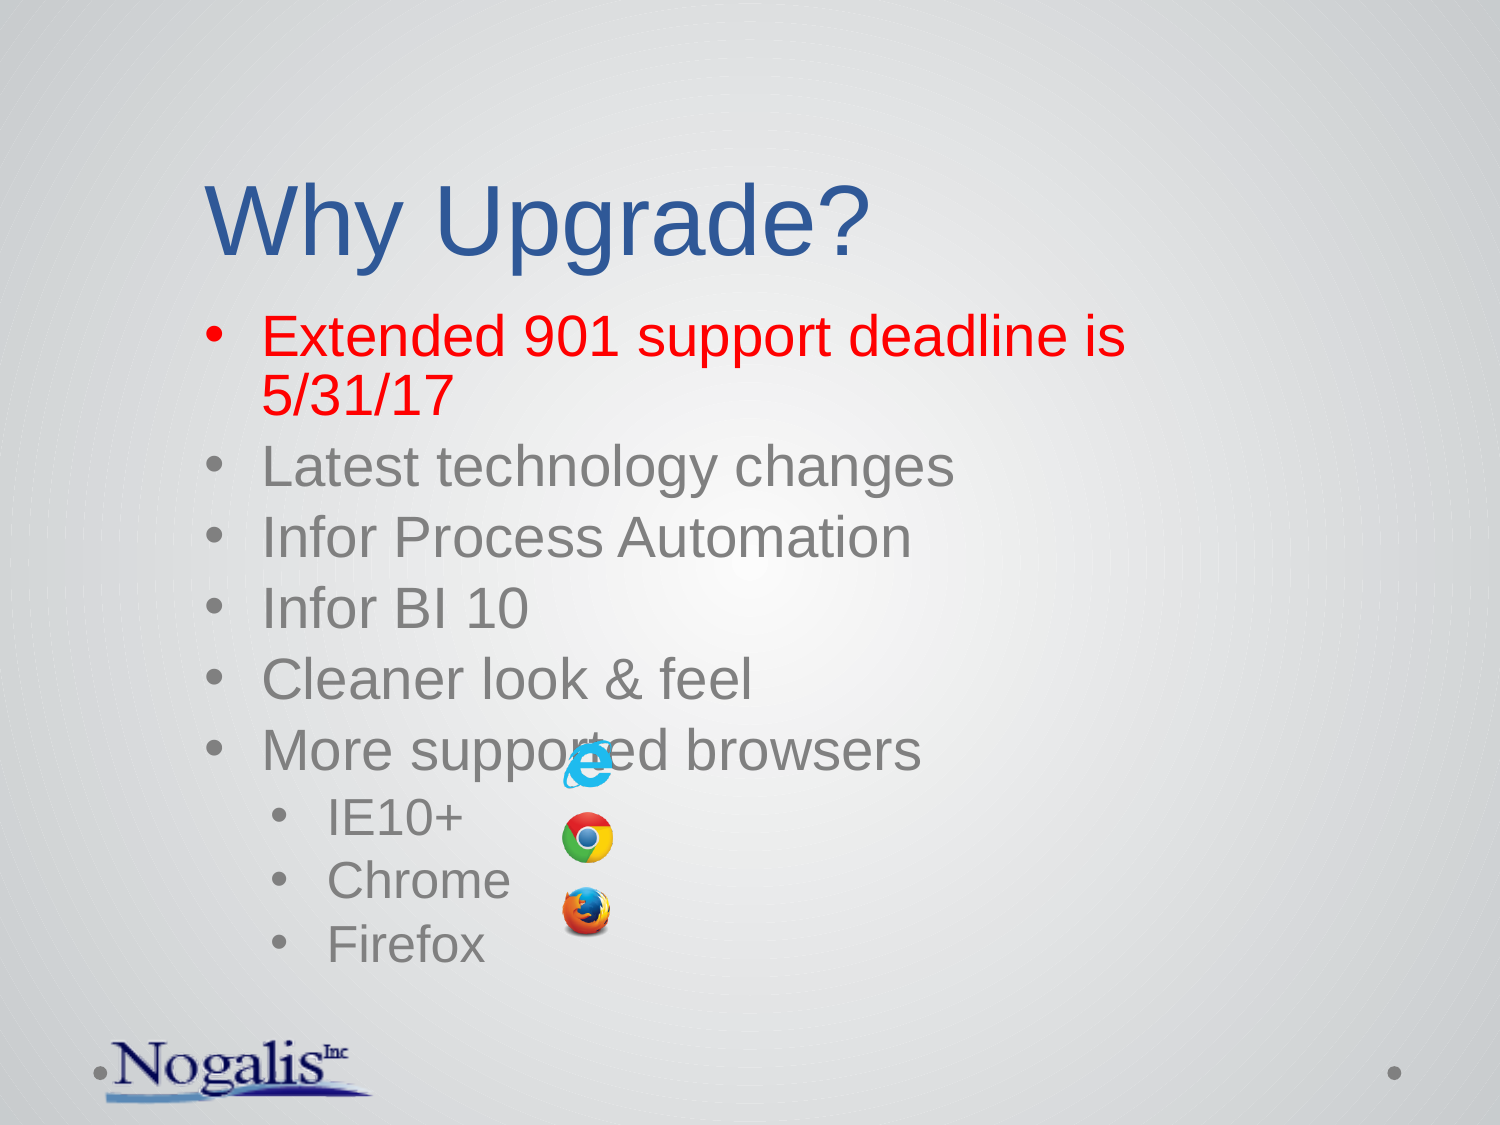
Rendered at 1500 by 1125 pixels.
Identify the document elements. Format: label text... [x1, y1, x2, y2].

title Why Upgrade? [189, 60, 1339, 286]
picture [88, 1030, 379, 1116]
picture [562, 812, 613, 863]
list Extended 901 support deadline is 5/31/17 Latest technology changes Infor Process Automation Infor BI 10 Cleaner look & feel More supported browsers IE10+ Chrome Firefox [189, 301, 1339, 1011]
picture [562, 887, 610, 938]
picture [562, 738, 614, 789]
